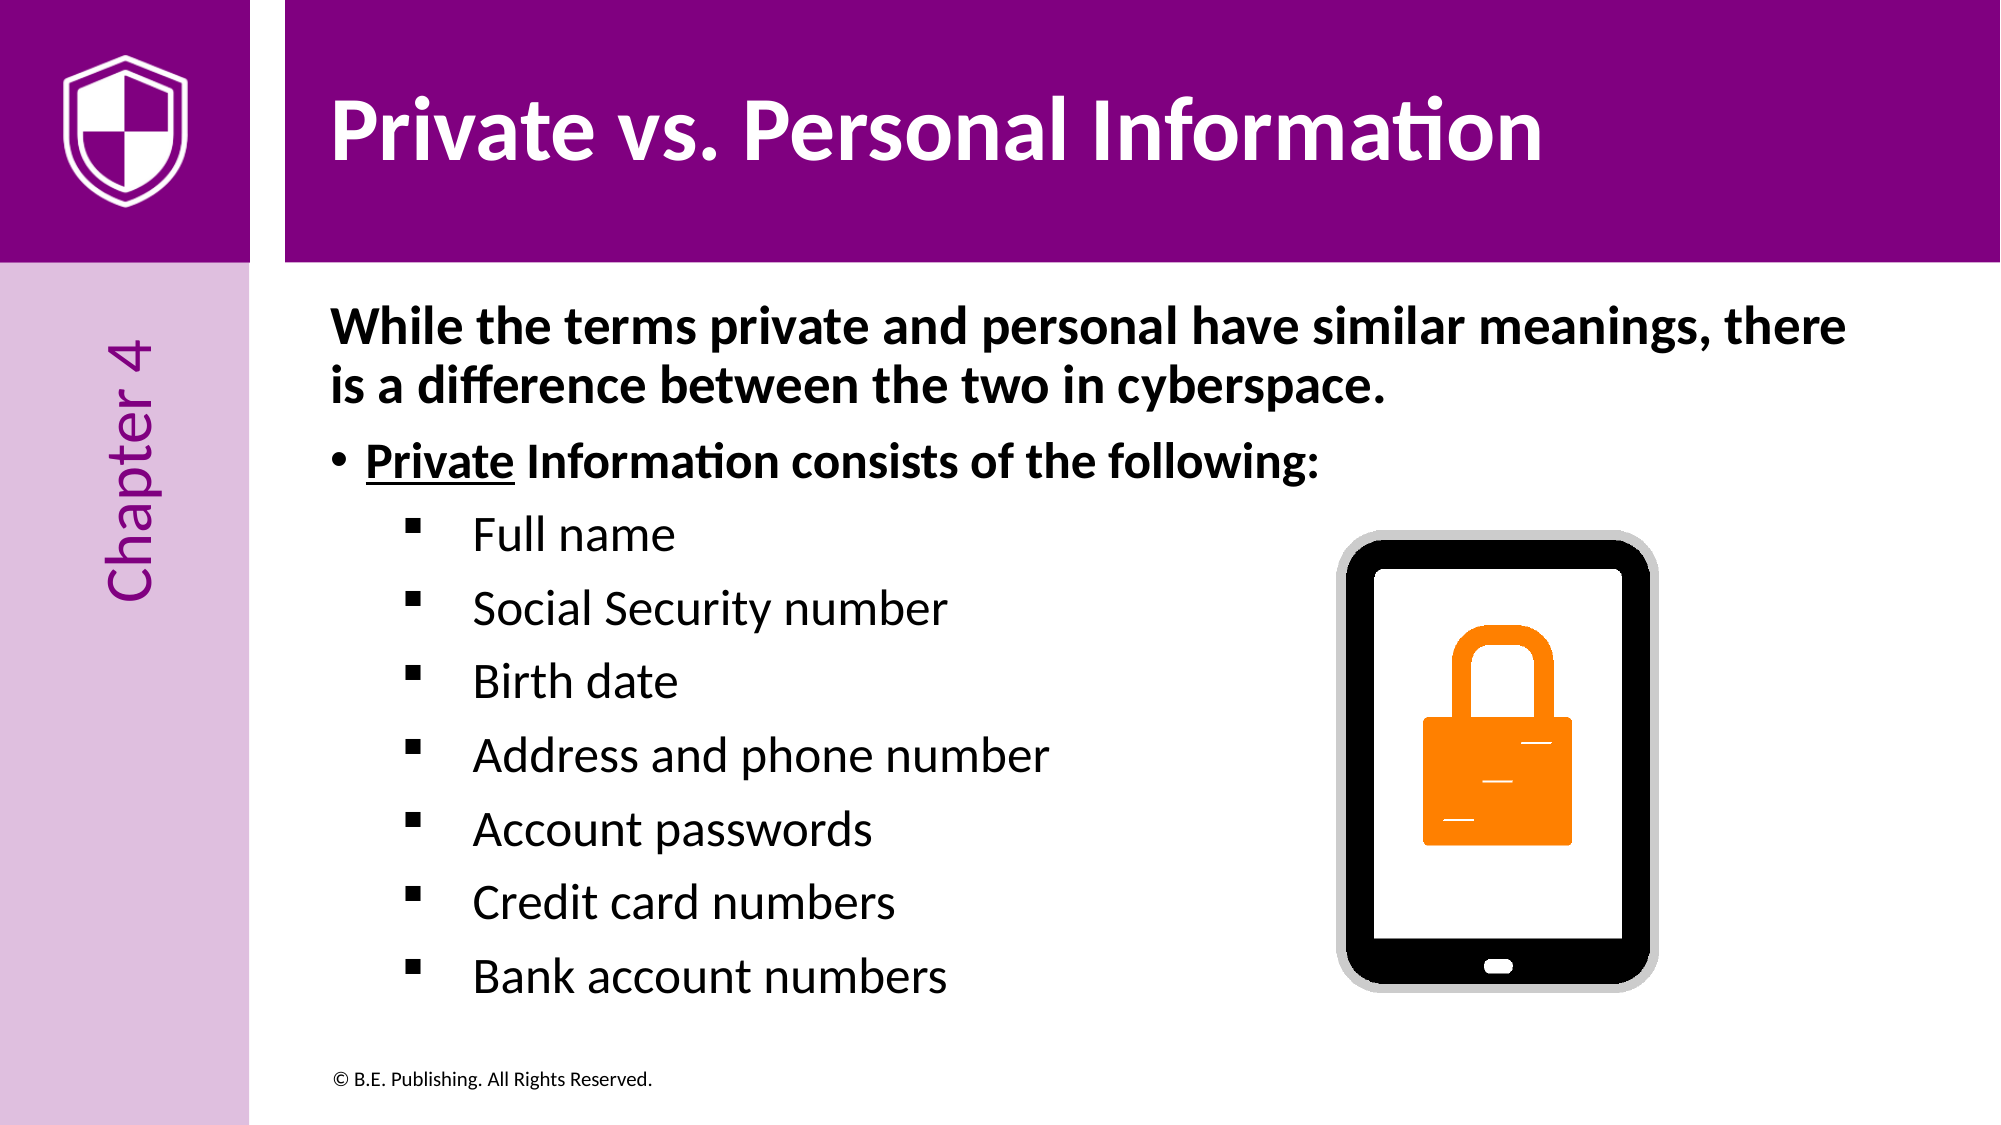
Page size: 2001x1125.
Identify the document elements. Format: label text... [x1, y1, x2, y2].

title Private vs. Personal Information [285, 0, 2000, 263]
list While the terms private and personal have similar meanings, there is a difference between the two in cyberspace. Private Information consists of the following: Full name Social Security number Birth date Address and phone number Account passwords Credit card numbers Bank account numbers [285, 289, 1900, 1014]
picture [1336, 530, 1659, 993]
picture [60, 52, 190, 210]
